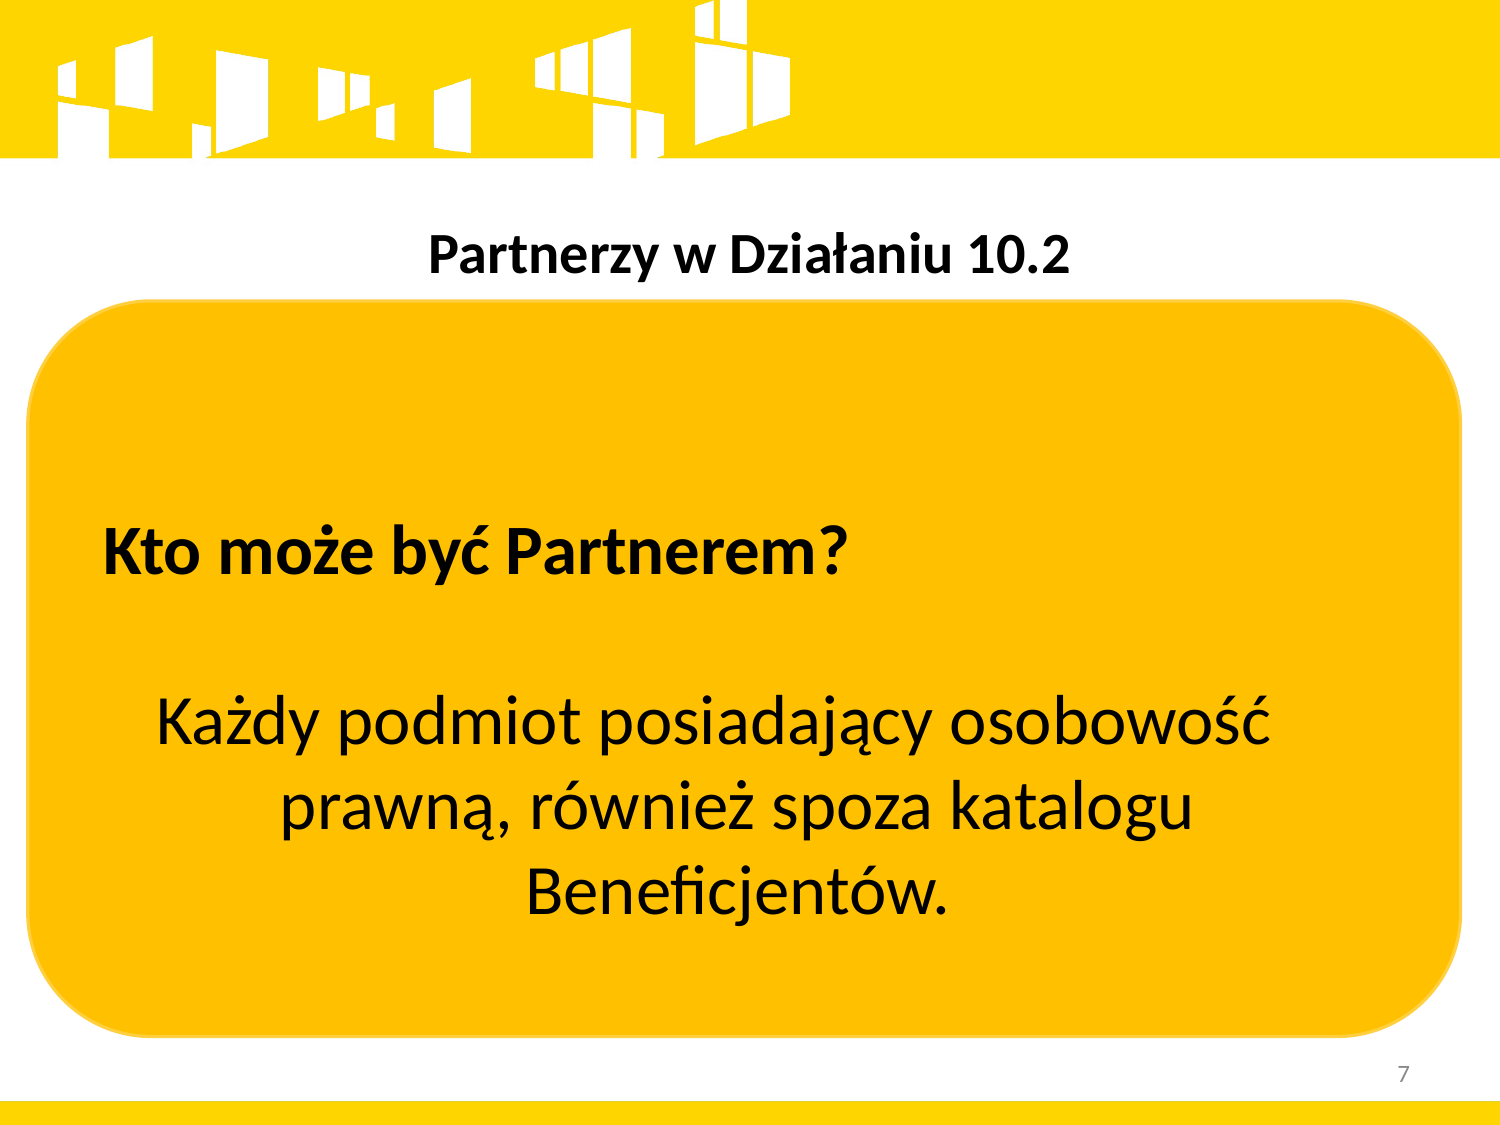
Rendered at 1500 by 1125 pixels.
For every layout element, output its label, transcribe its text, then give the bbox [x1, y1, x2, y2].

text_box [26, 299, 1463, 1039]
text_box [0, 293, 1377, 1060]
picture [0, 0, 1500, 208]
text_box Kto może być Partnerem? Każdy podmiot posiadający osobowość prawną, również spoza katalogu Beneficjentów. [88, 293, 1341, 1012]
picture [0, 293, 1500, 1125]
text_box Partnerzy w Działaniu 10.2 [0, 208, 1500, 293]
slide_number 7 [1074, 1042, 1425, 1103]
